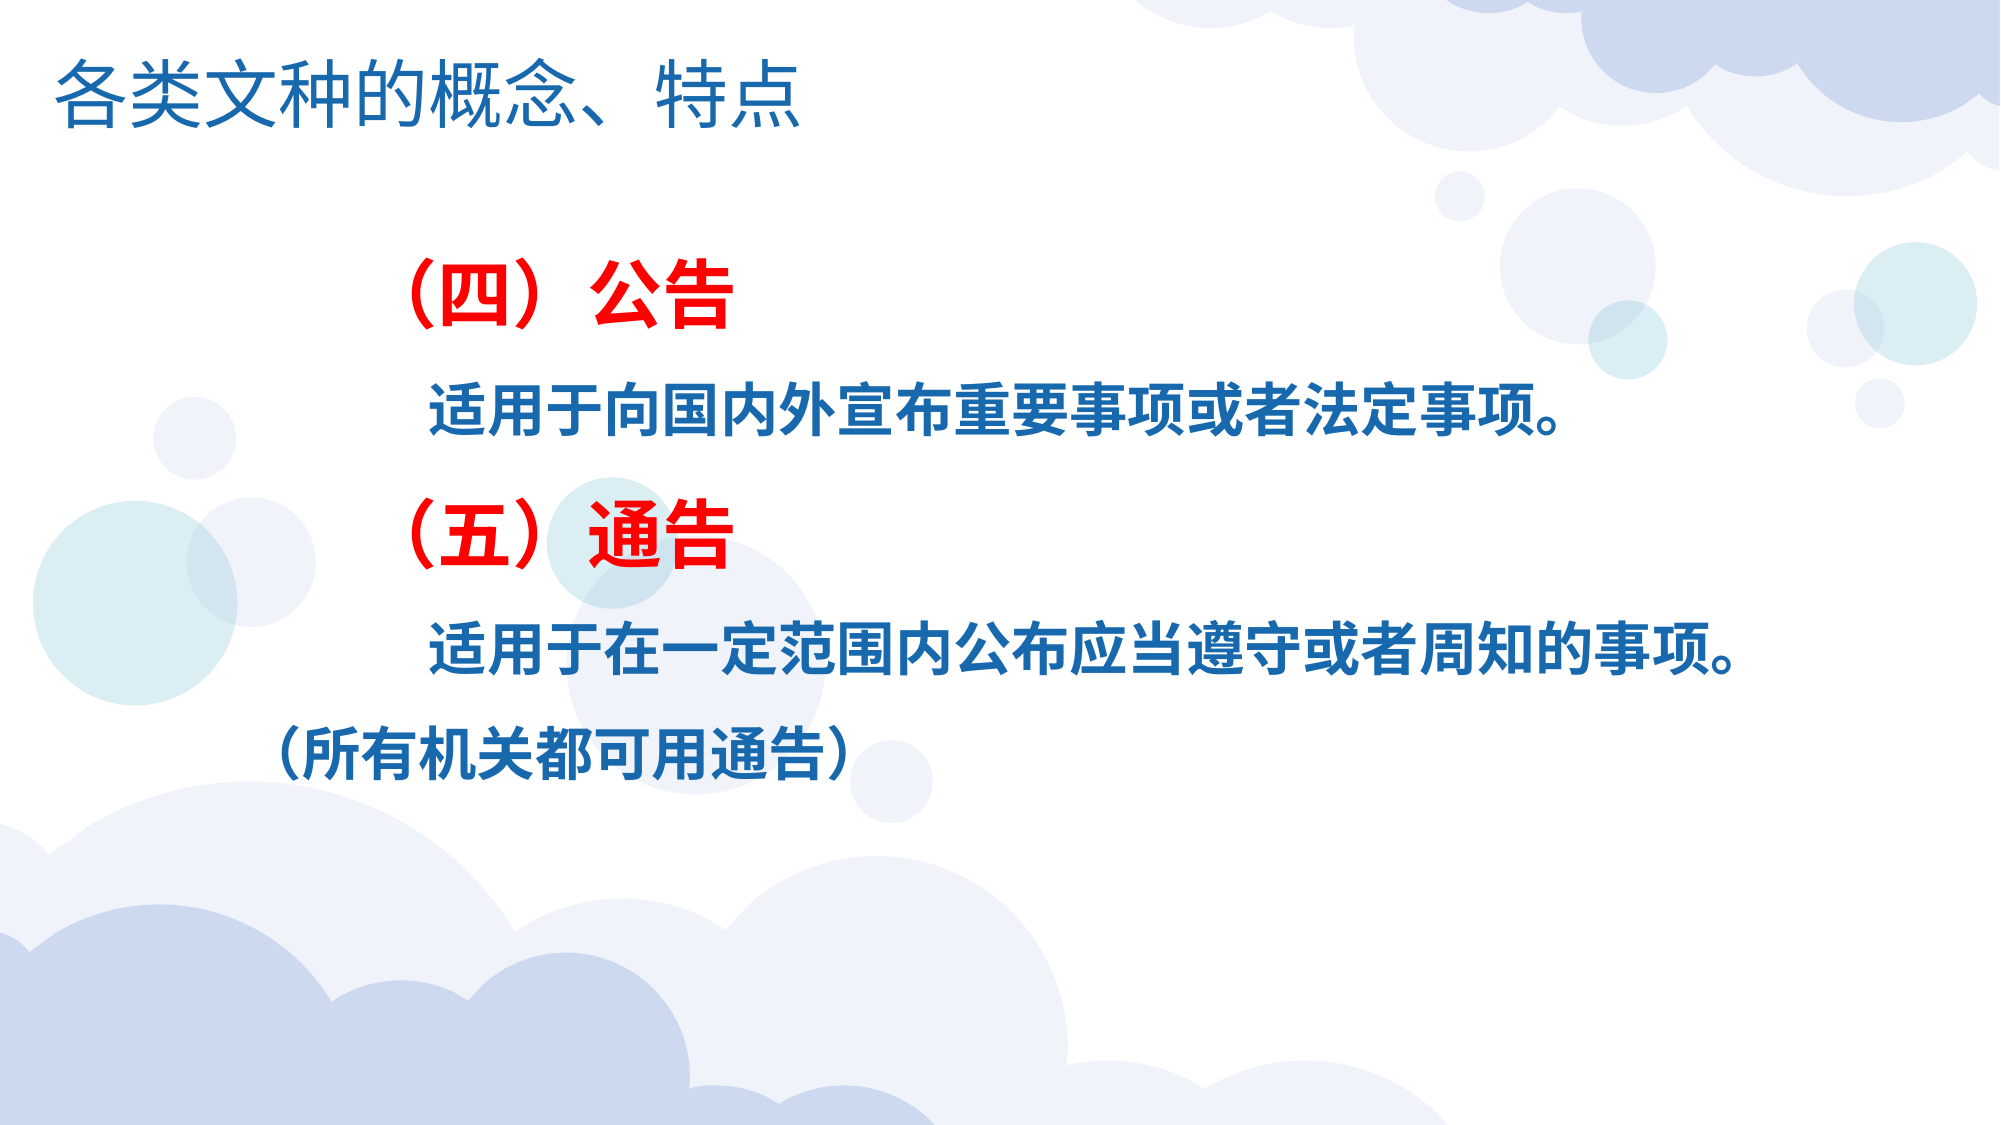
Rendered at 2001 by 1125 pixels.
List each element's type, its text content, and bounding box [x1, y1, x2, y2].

text_box （四）公告 适用于向国内外宣布重要事项或者法定事项。 （五）通告 适用于在一定范围内公布应当遵守或者周知的事项。（所有机关都可用通告） [229, 195, 1771, 915]
text_box 各类文种的概念、特点 [39, 39, 933, 145]
